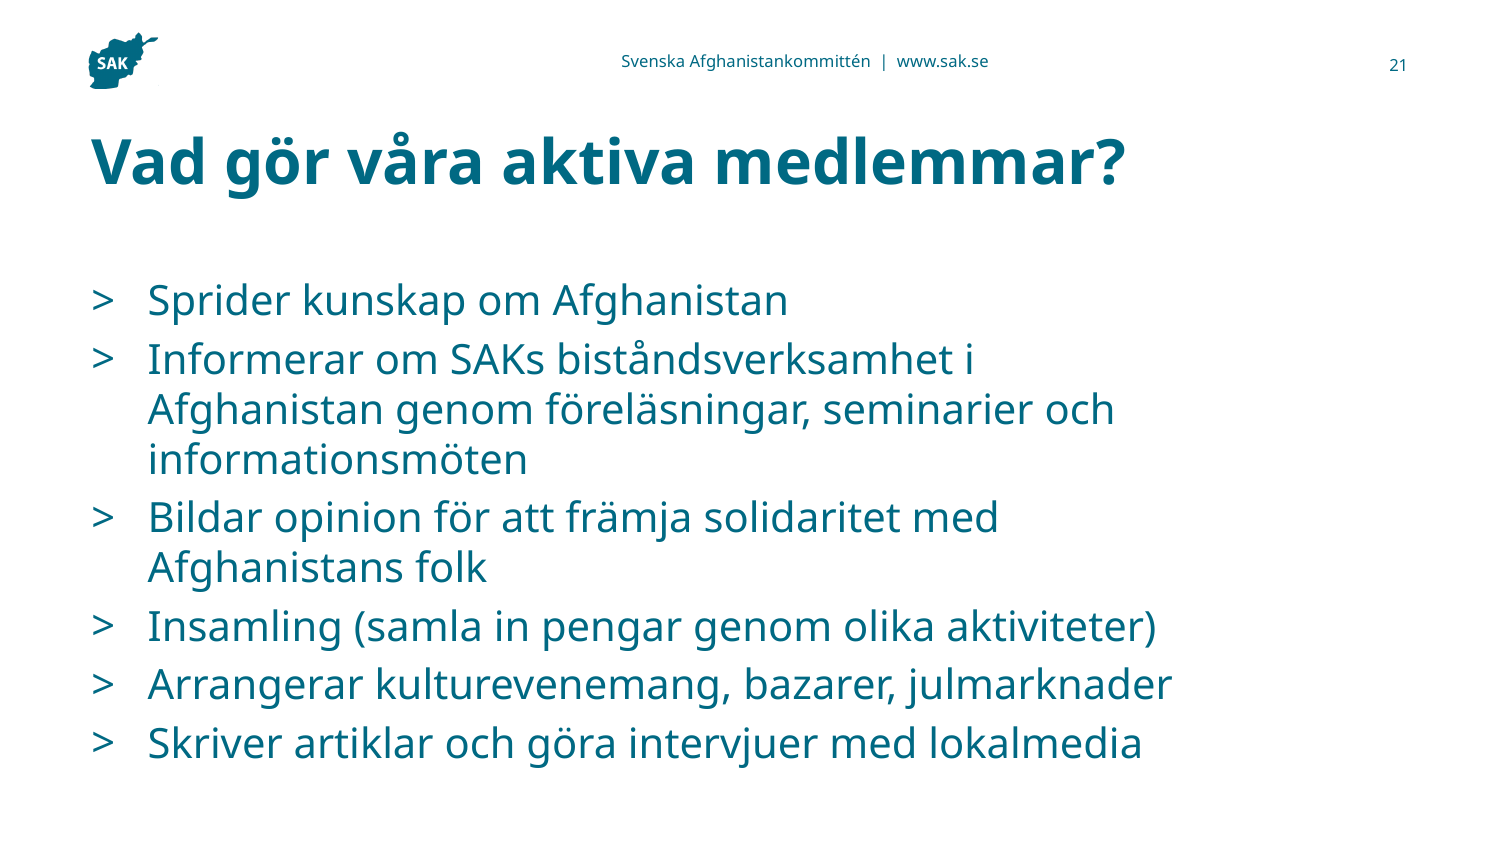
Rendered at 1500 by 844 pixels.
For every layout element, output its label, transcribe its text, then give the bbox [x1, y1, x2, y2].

list Sprider kunskap om Afghanistan Informerar om SAKs biståndsverksamhet i Afghanistan genom föreläsningar, seminarier och informationsmöten Bildar opinion för att främja solidaritet med Afghanistans folk Insamling (samla in pengar genom olika aktiviteter) Arrangerar kulturevenemang, bazarer, julmarknader Skriver artiklar och göra intervjuer med lokalmedia [76, 266, 1211, 794]
slide_number 21 [1073, 43, 1424, 89]
title Vad gör våra aktiva medlemmar? [76, 114, 1211, 198]
